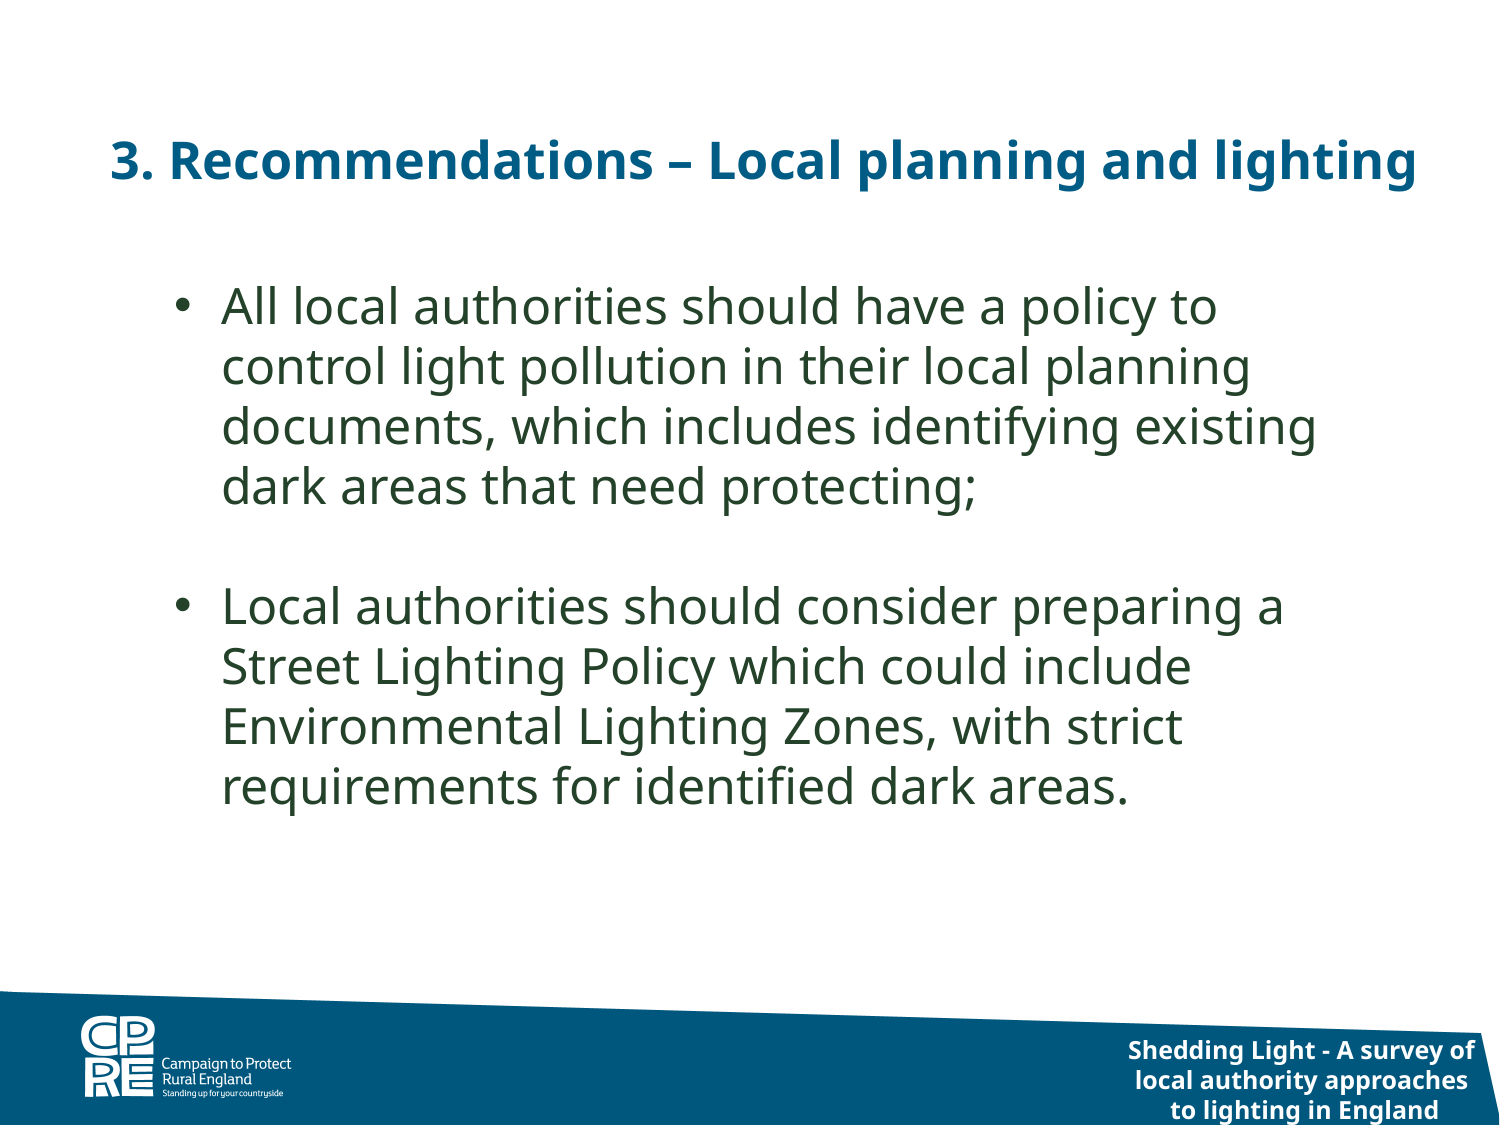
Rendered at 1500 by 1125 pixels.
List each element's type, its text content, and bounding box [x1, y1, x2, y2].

picture [122, 1058, 153, 1096]
footer Shedding Light - A survey of local authority approaches to lighting in England [1128, 1035, 1483, 1125]
picture [120, 1017, 154, 1055]
picture [132, 1067, 152, 1071]
picture [86, 1058, 119, 1096]
picture [82, 1016, 117, 1055]
text_box All local authorities should have a policy to control light pollution in their local planning documents, which includes identifying existing dark areas that need protecting; Local authorities should consider preparing a Street Lighting Policy which could include Environmental Lighting Zones, with strict requirements for identified dark areas. [159, 267, 1388, 822]
picture [18, 991, 1500, 1113]
picture [130, 1042, 153, 1054]
picture [97, 1085, 107, 1096]
picture [92, 1026, 116, 1046]
picture [132, 1083, 152, 1087]
text_box 3. Recommendations – Local planning and lighting [76, 54, 1427, 191]
